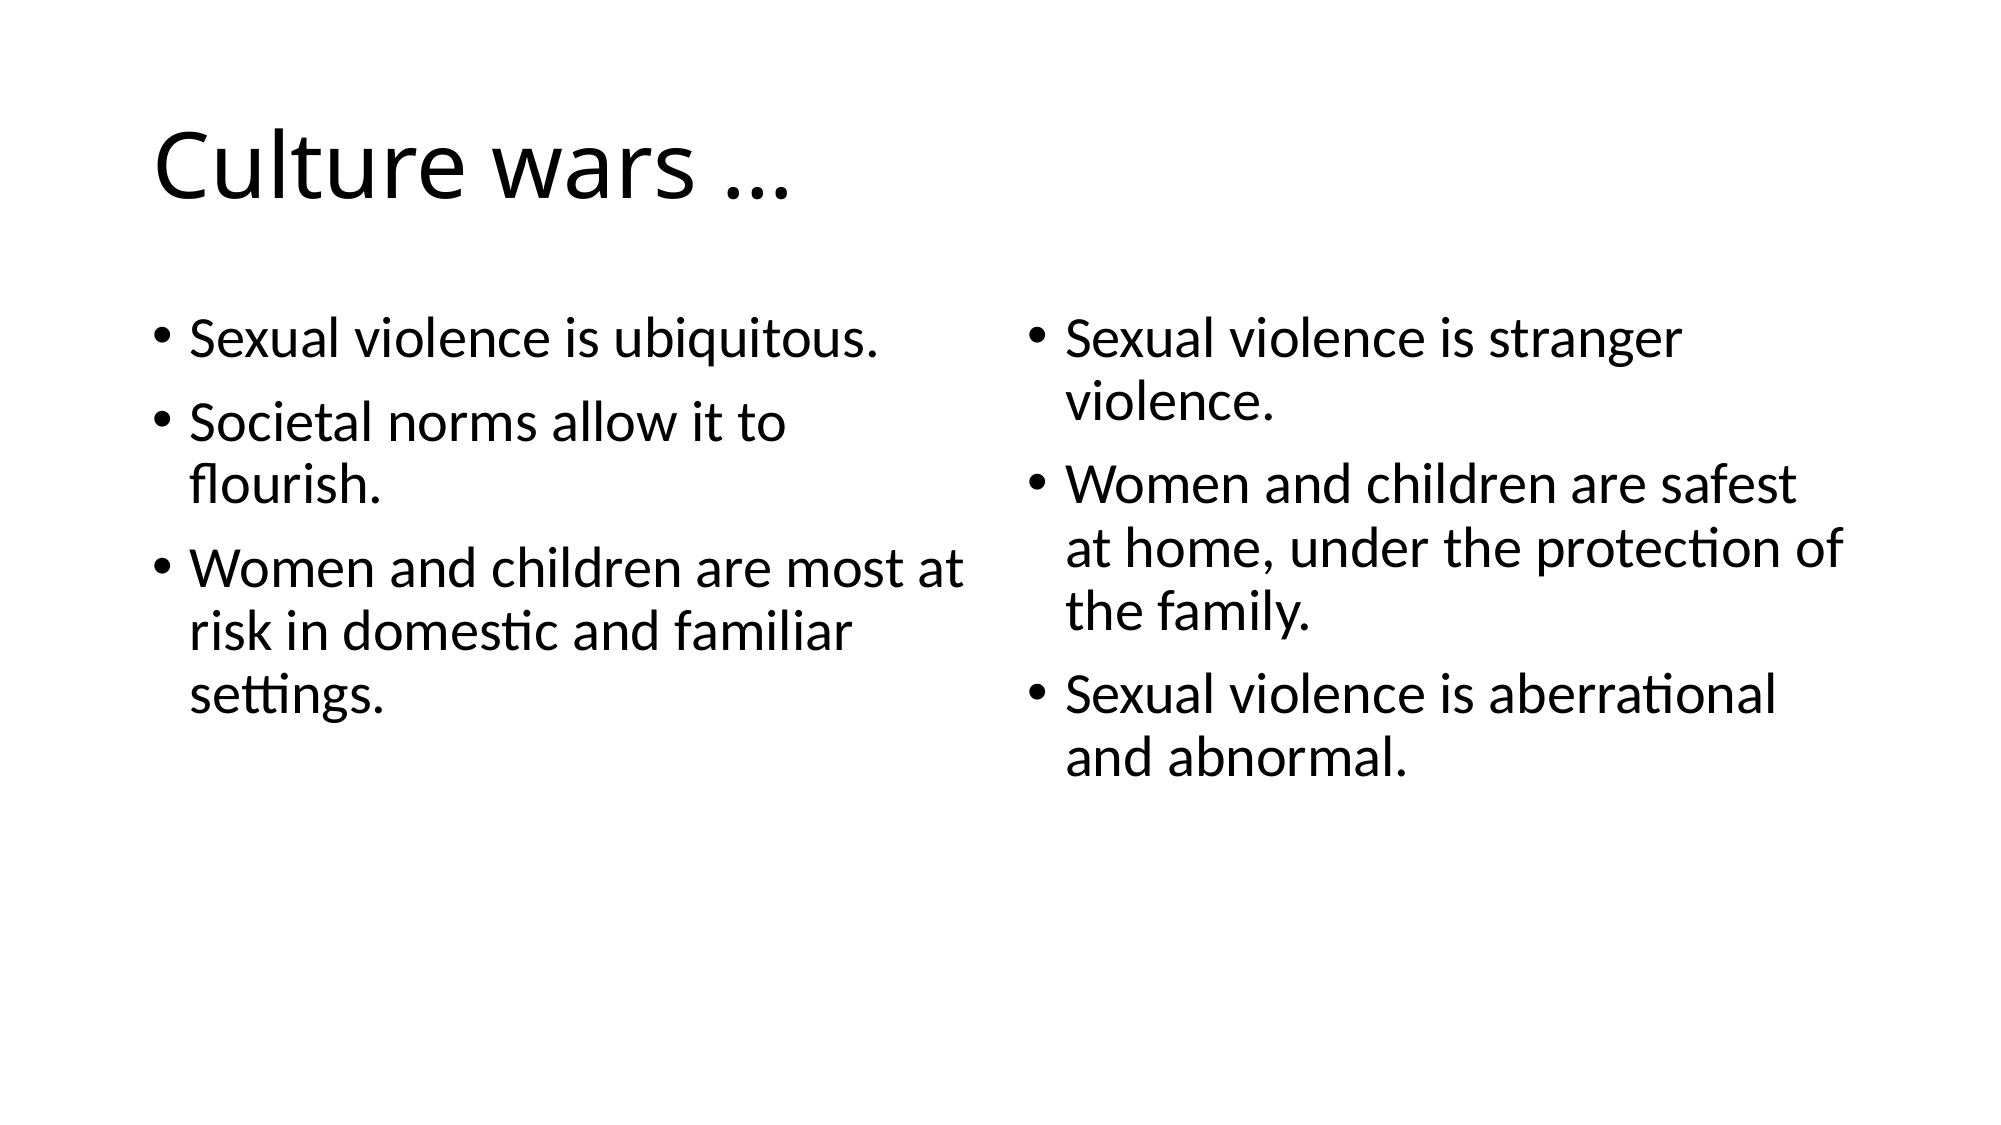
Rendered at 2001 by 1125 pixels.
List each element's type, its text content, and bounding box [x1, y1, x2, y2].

title Culture wars … [137, 59, 1863, 278]
list Sexual violence is ubiquitous. Societal norms allow it to flourish. Women and children are most at risk in domestic and familiar settings. [137, 299, 988, 1014]
list Sexual violence is stranger violence. Women and children are safest at home, under the protection of the family. Sexual violence is aberrational and abnormal. [1012, 299, 1863, 1014]
